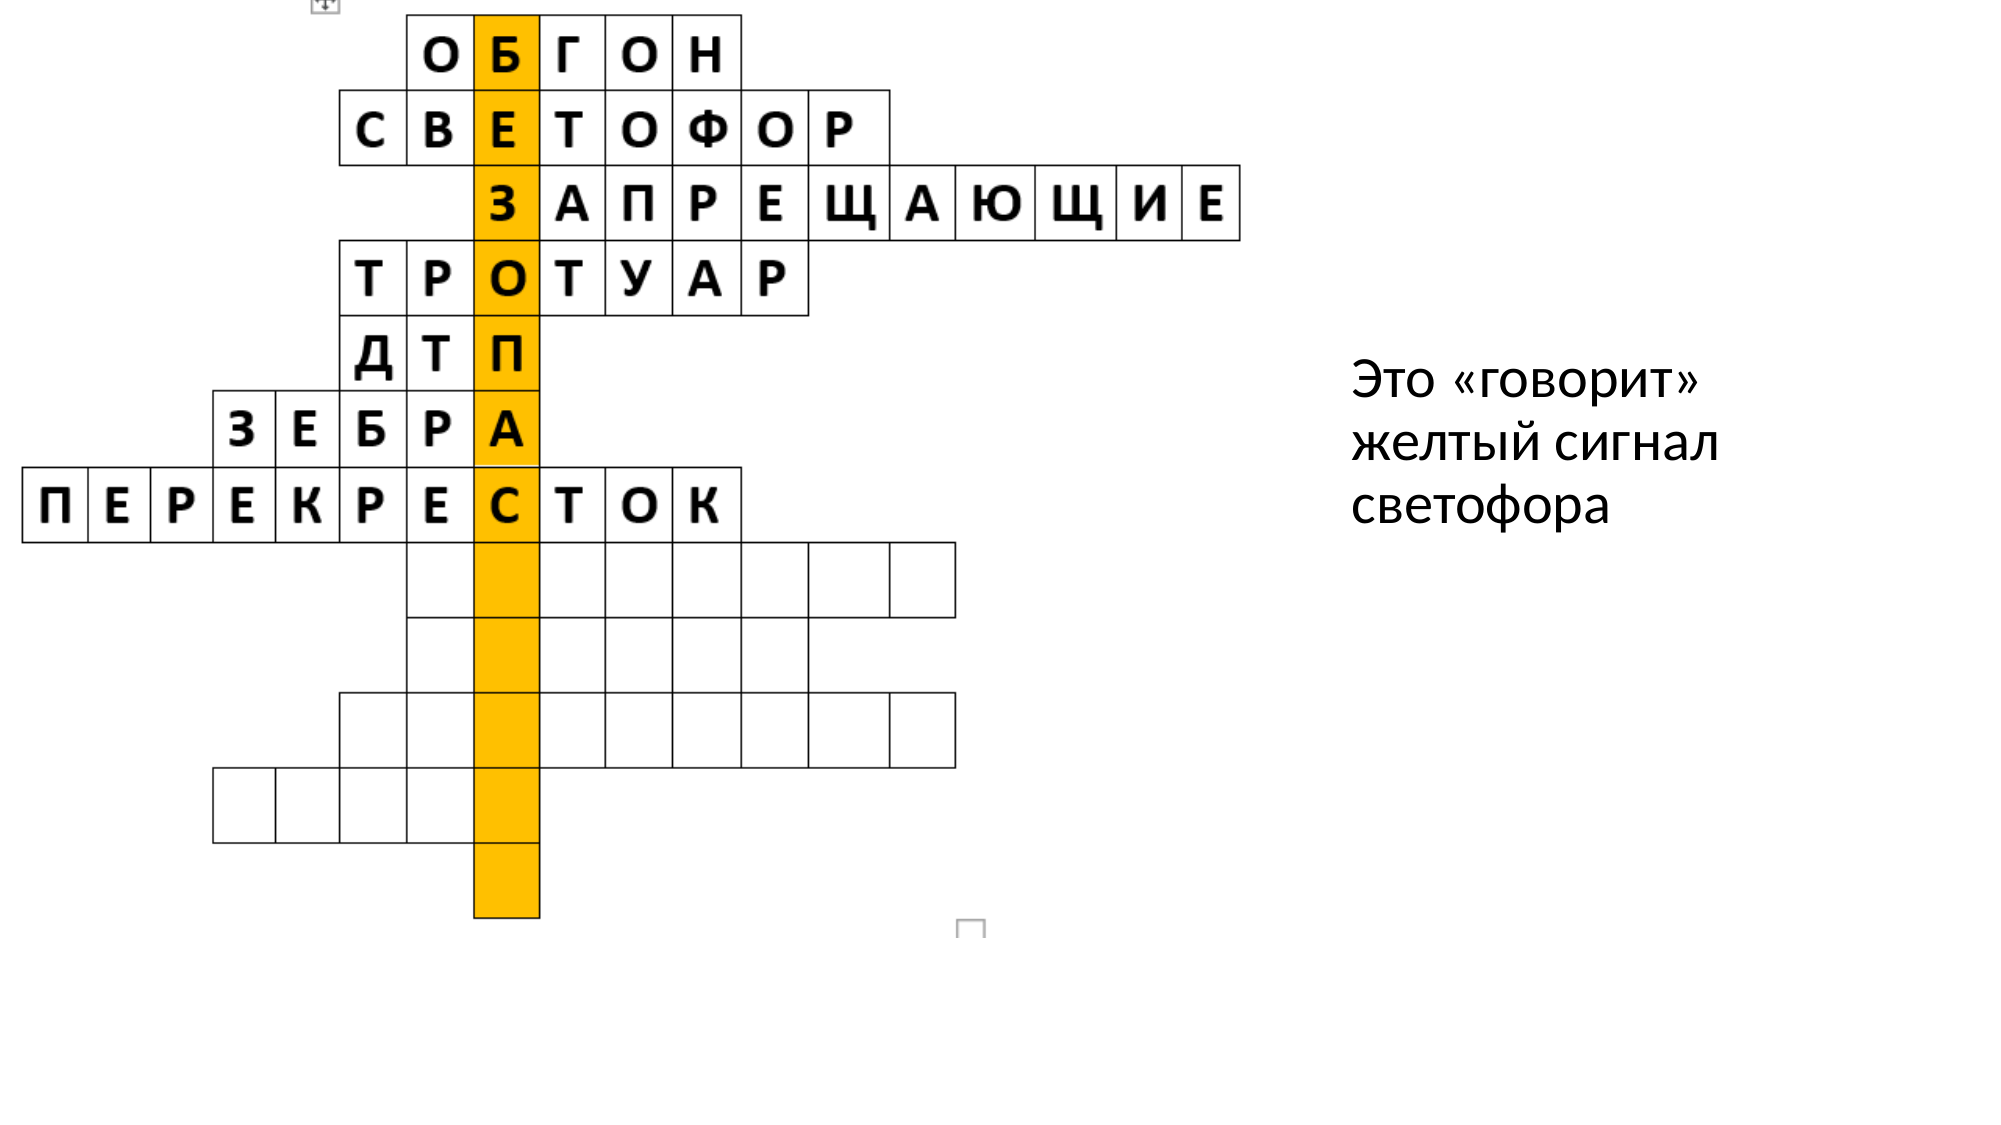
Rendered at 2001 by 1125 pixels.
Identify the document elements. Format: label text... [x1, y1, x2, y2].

picture [0, 0, 1258, 938]
list Это «говорит» желтый сигнал светофора [1336, 339, 1858, 584]
